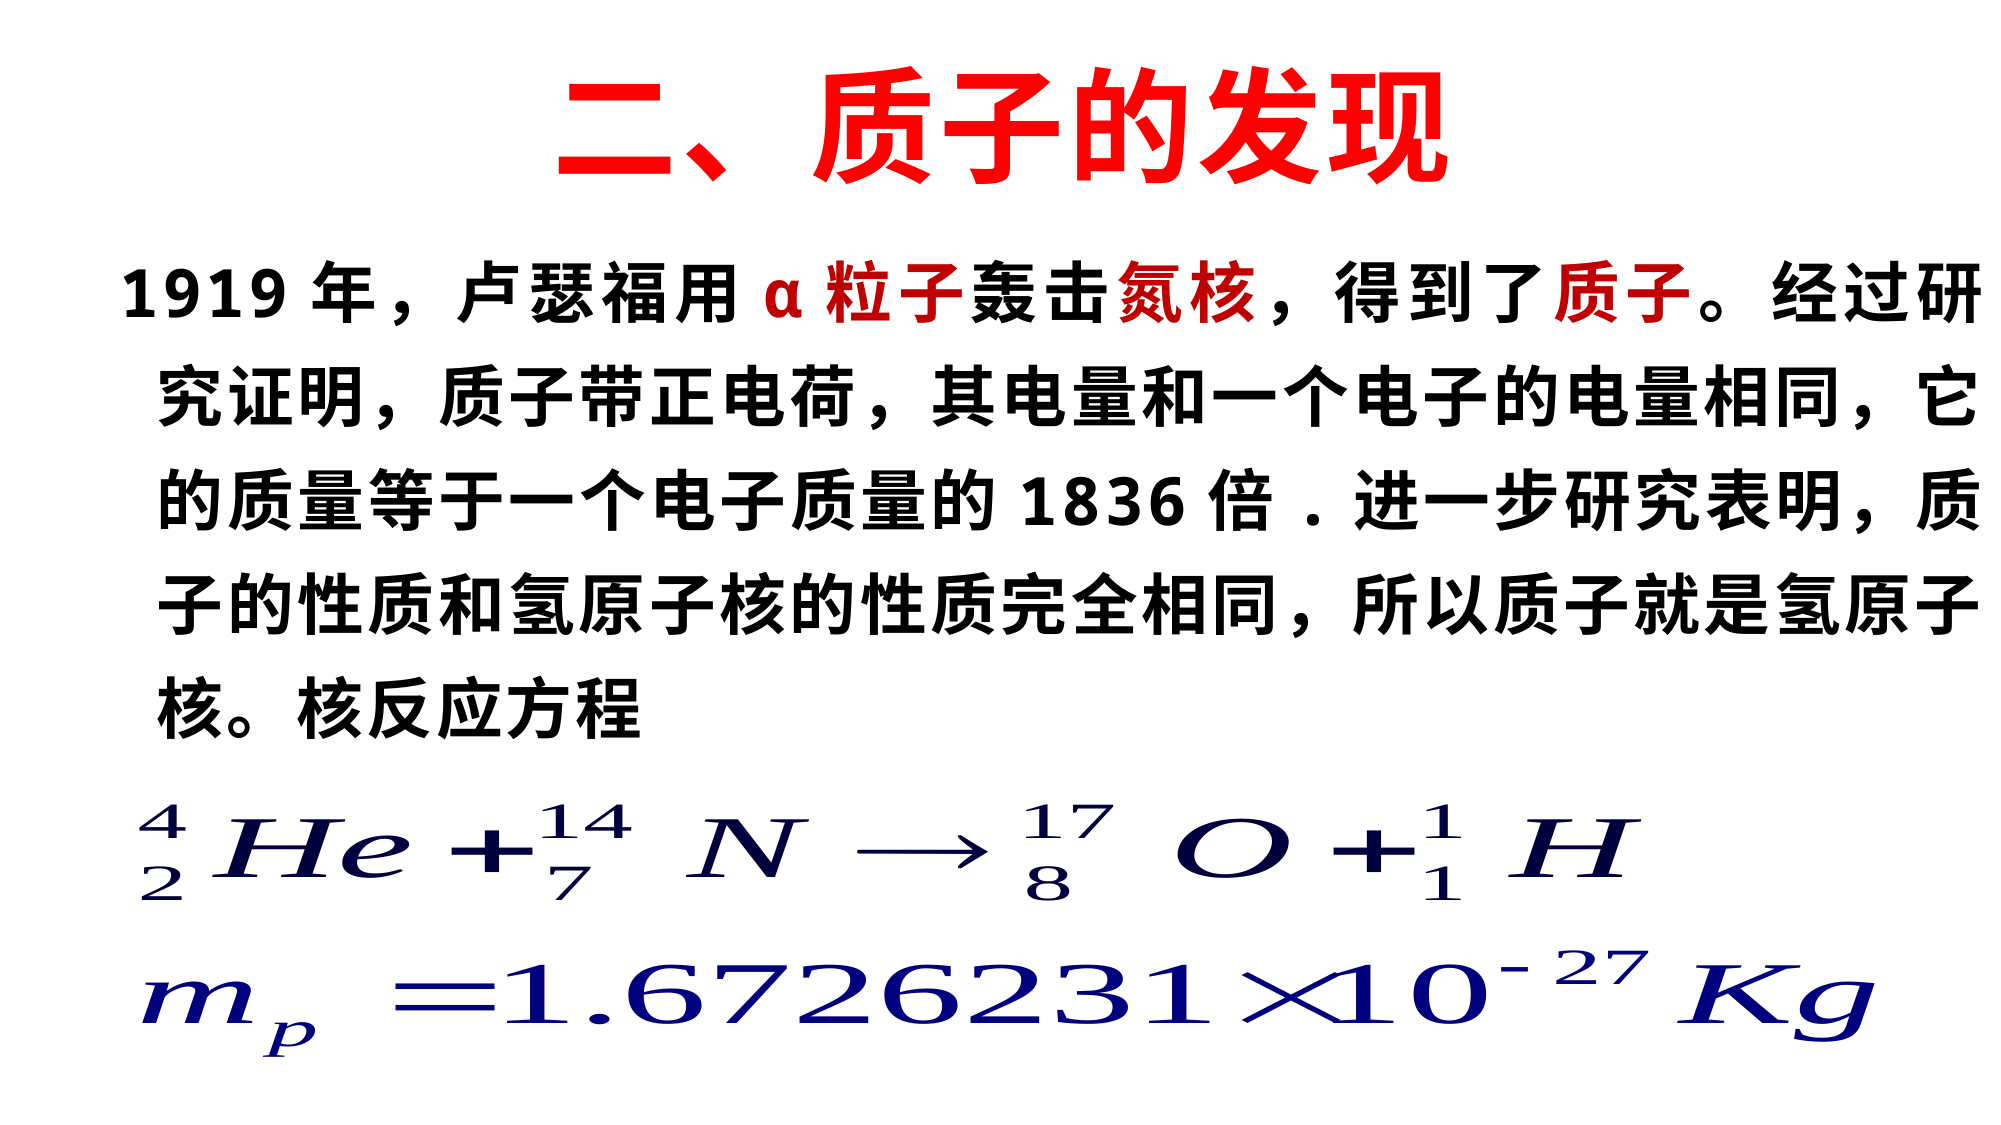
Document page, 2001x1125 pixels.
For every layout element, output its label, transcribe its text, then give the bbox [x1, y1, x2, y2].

title 二、质子的发现 [109, 70, 1891, 178]
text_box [110, 781, 1924, 1076]
list 1919年，卢瑟福用α粒子轰击氮核，得到了质子。经过研究证明，质子带正电荷，其电量和一个电子的电量相同，它的质量等于一个电子质量的1836倍.进一步研究表明，质子的性质和氢原子核的性质完全相同，所以质子就是氢原子核。核反应方程 [102, 226, 2000, 915]
